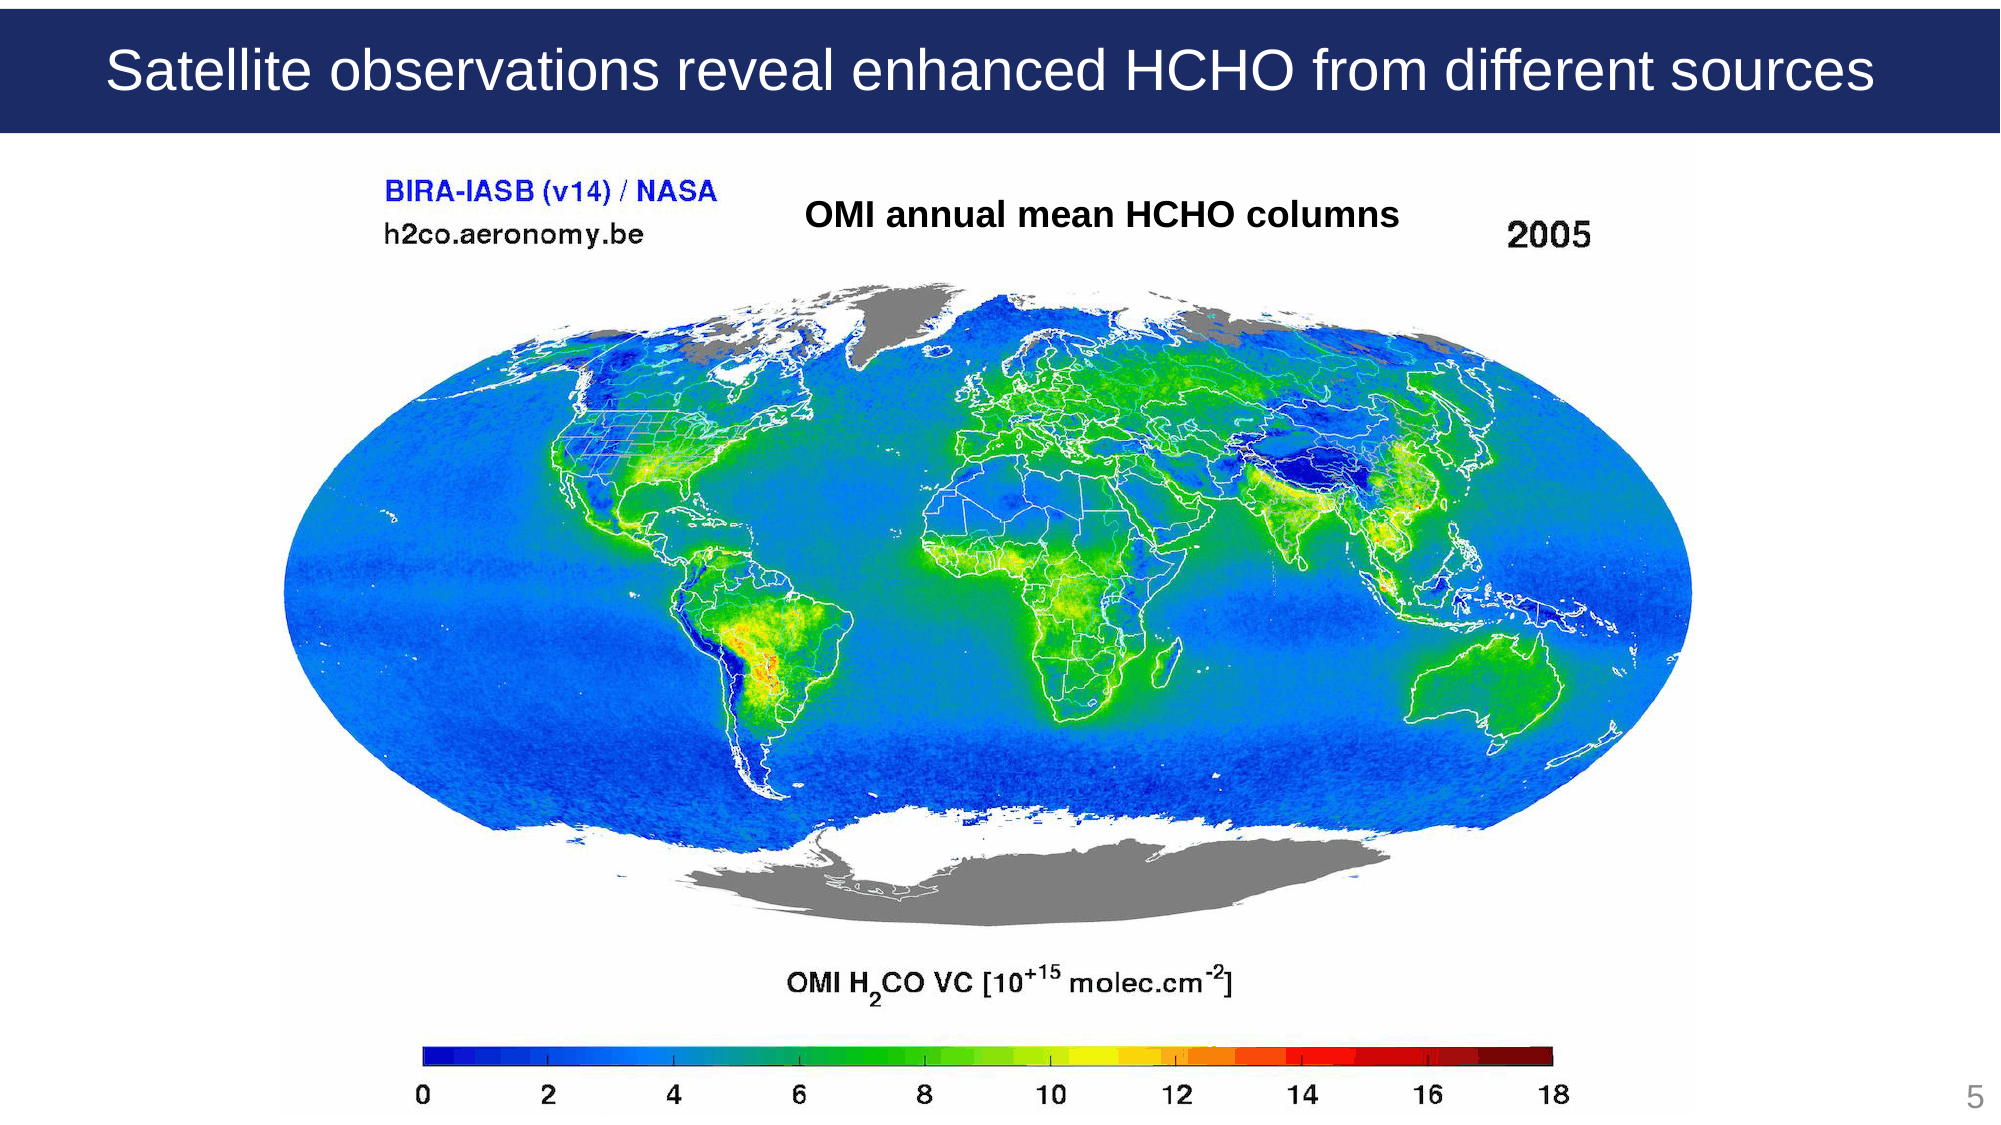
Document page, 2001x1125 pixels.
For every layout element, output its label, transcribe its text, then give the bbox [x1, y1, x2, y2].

slide_number 5 [1550, 1065, 2000, 1125]
title Satellite observations reveal enhanced HCHO from different sources [0, 8, 2000, 134]
picture [281, 108, 1694, 1116]
